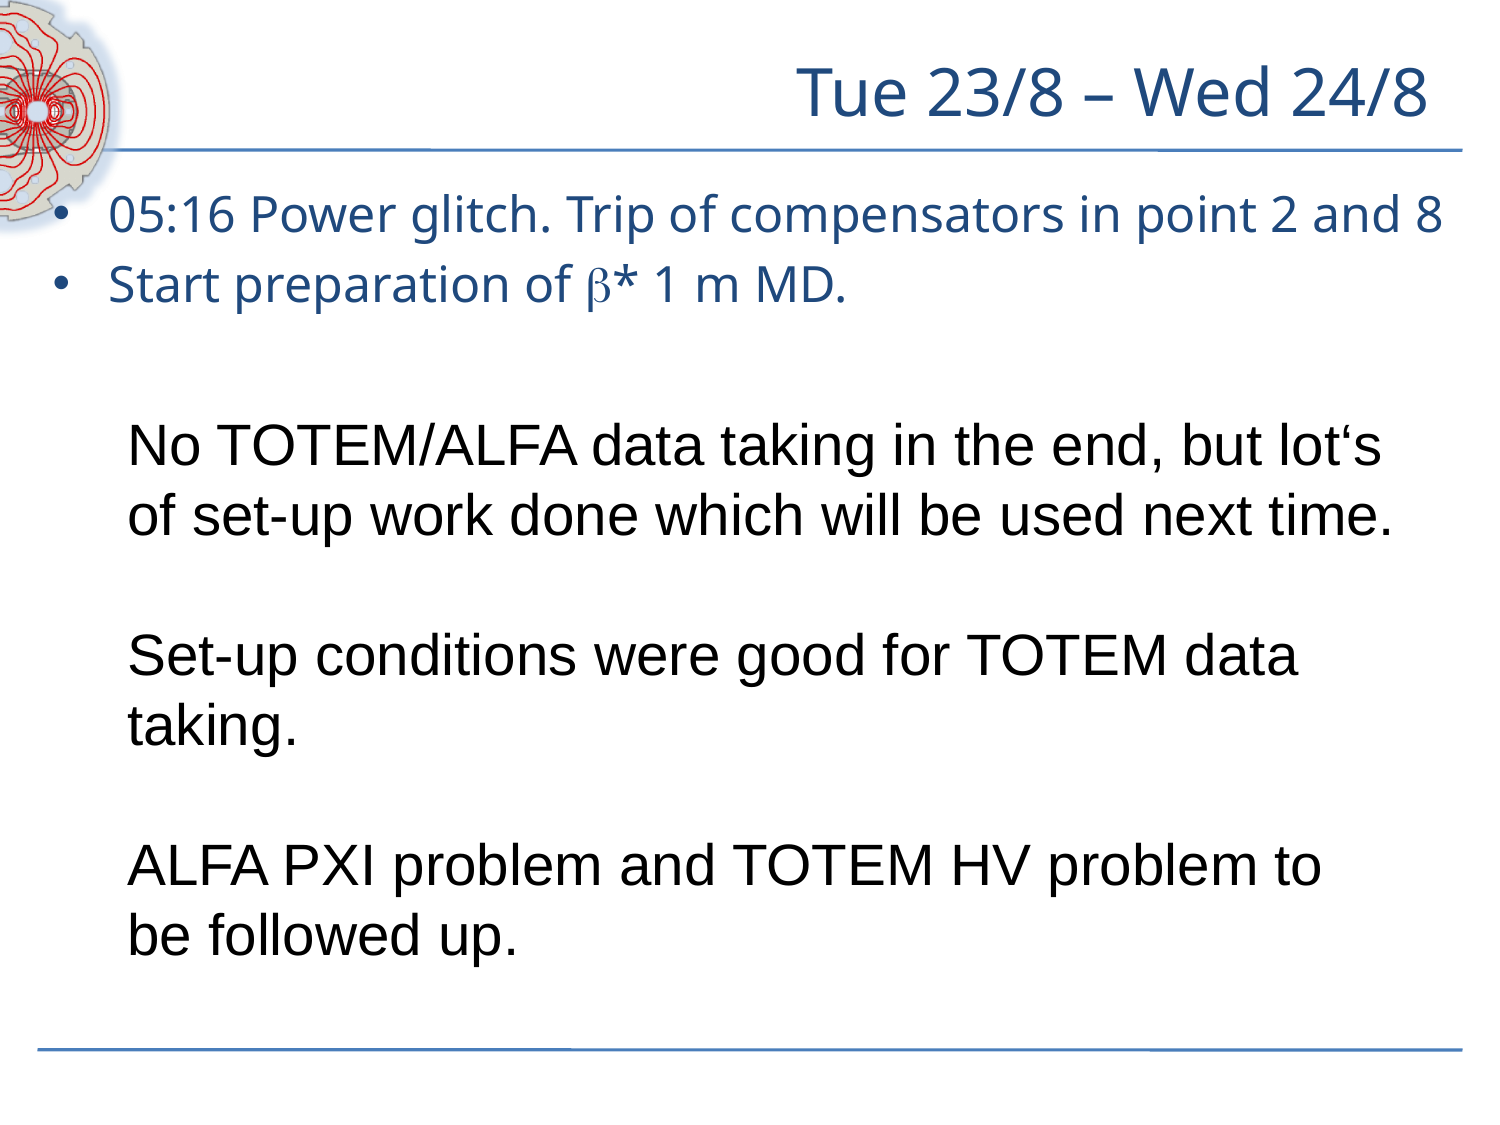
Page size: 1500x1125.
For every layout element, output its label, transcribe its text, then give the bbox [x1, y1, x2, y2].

picture [0, 2, 109, 220]
text_box No TOTEM/ALFA data taking in the end, but lot‘s of set-up work done which will be used next time. Set-up conditions were good for TOTEM data taking. ALFA PXI problem and TOTEM HV problem to be followed up. [112, 399, 1413, 975]
title Tue 23/8 – Wed 24/8 [262, 24, 1463, 156]
list 05:16 Power glitch. Trip of compensators in point 2 and 8 Start preparation of b* 1 m MD. [37, 174, 1463, 1038]
